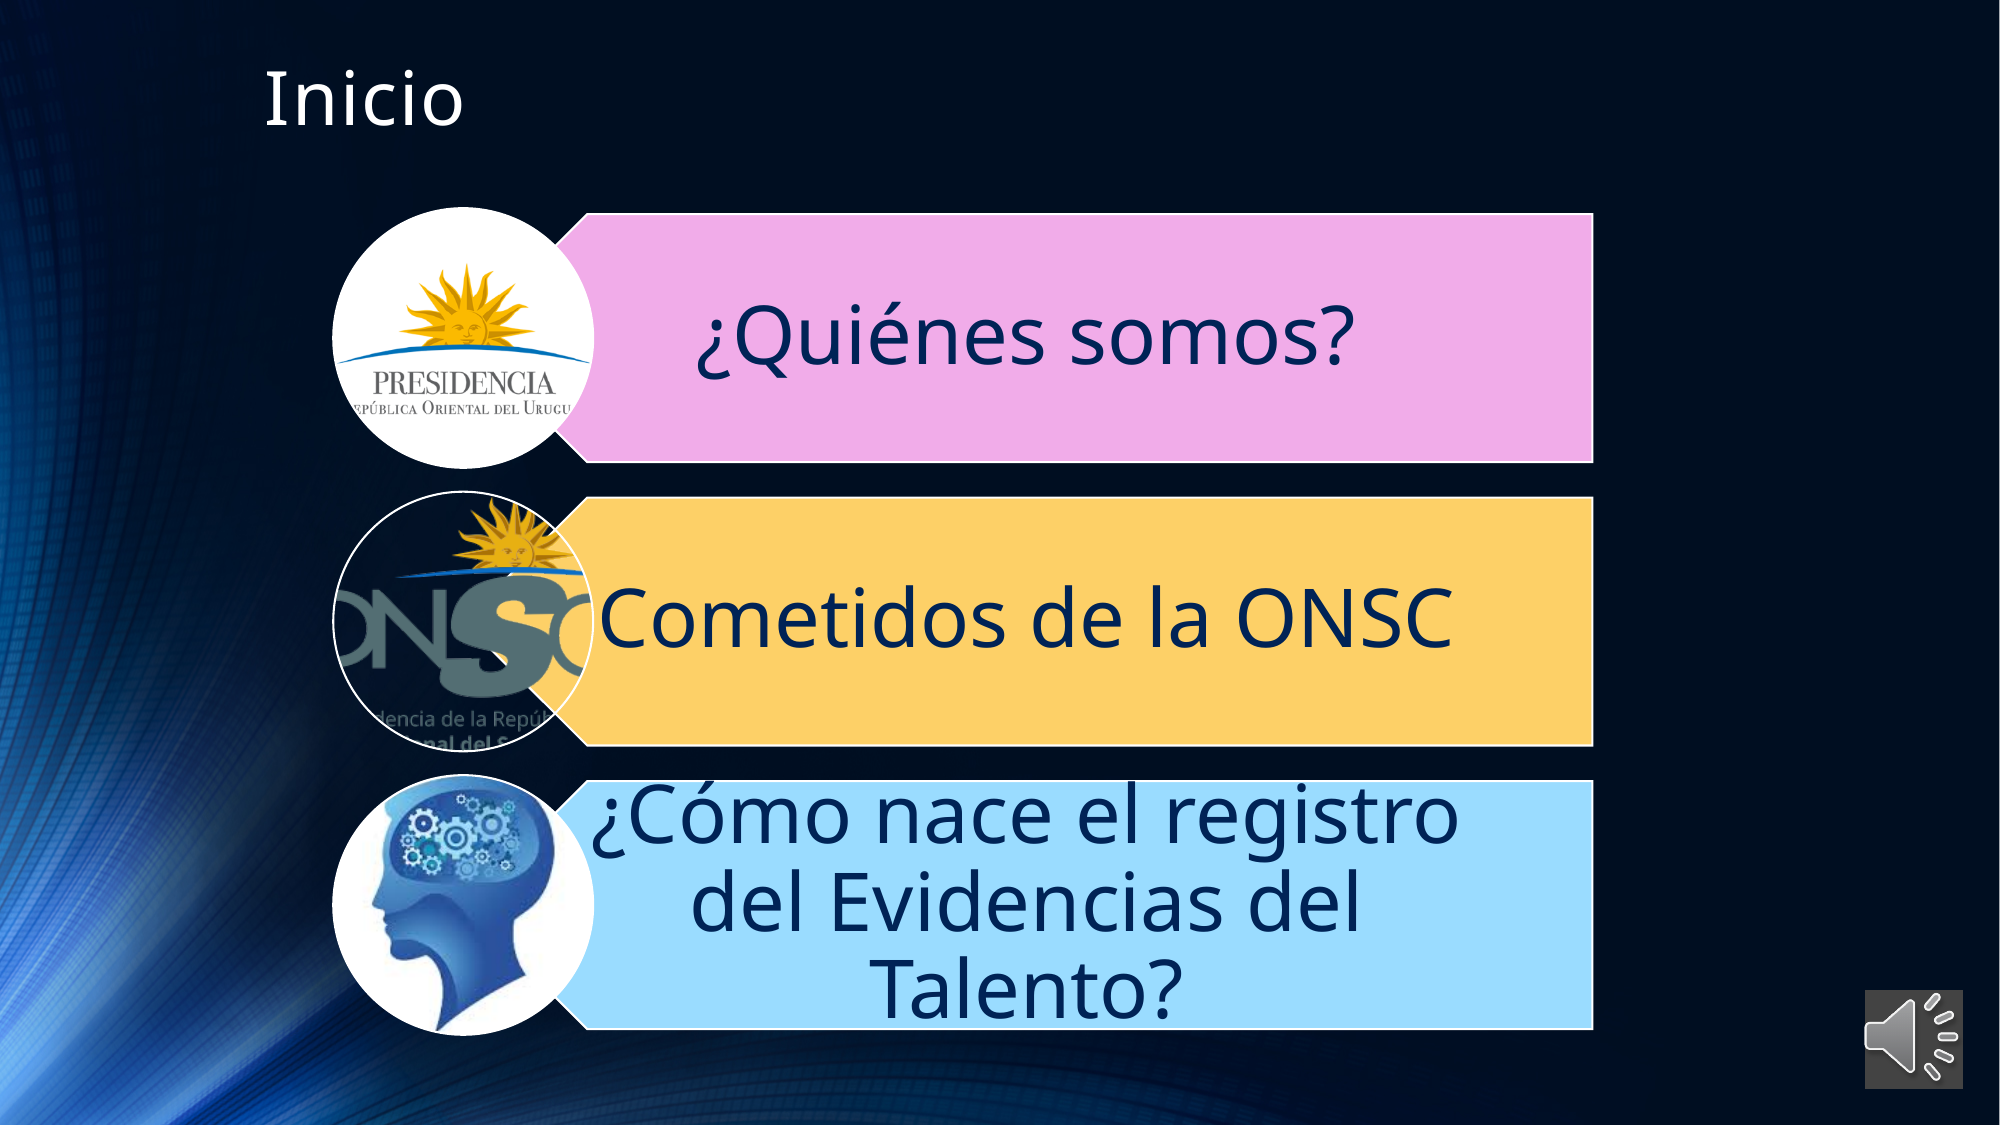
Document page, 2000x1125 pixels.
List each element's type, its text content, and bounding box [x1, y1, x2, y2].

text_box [113, 491, 1812, 752]
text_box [113, 775, 1812, 1035]
title Inicio [249, 19, 1750, 149]
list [113, 208, 1812, 468]
picture [0, 0, 2000, 1125]
